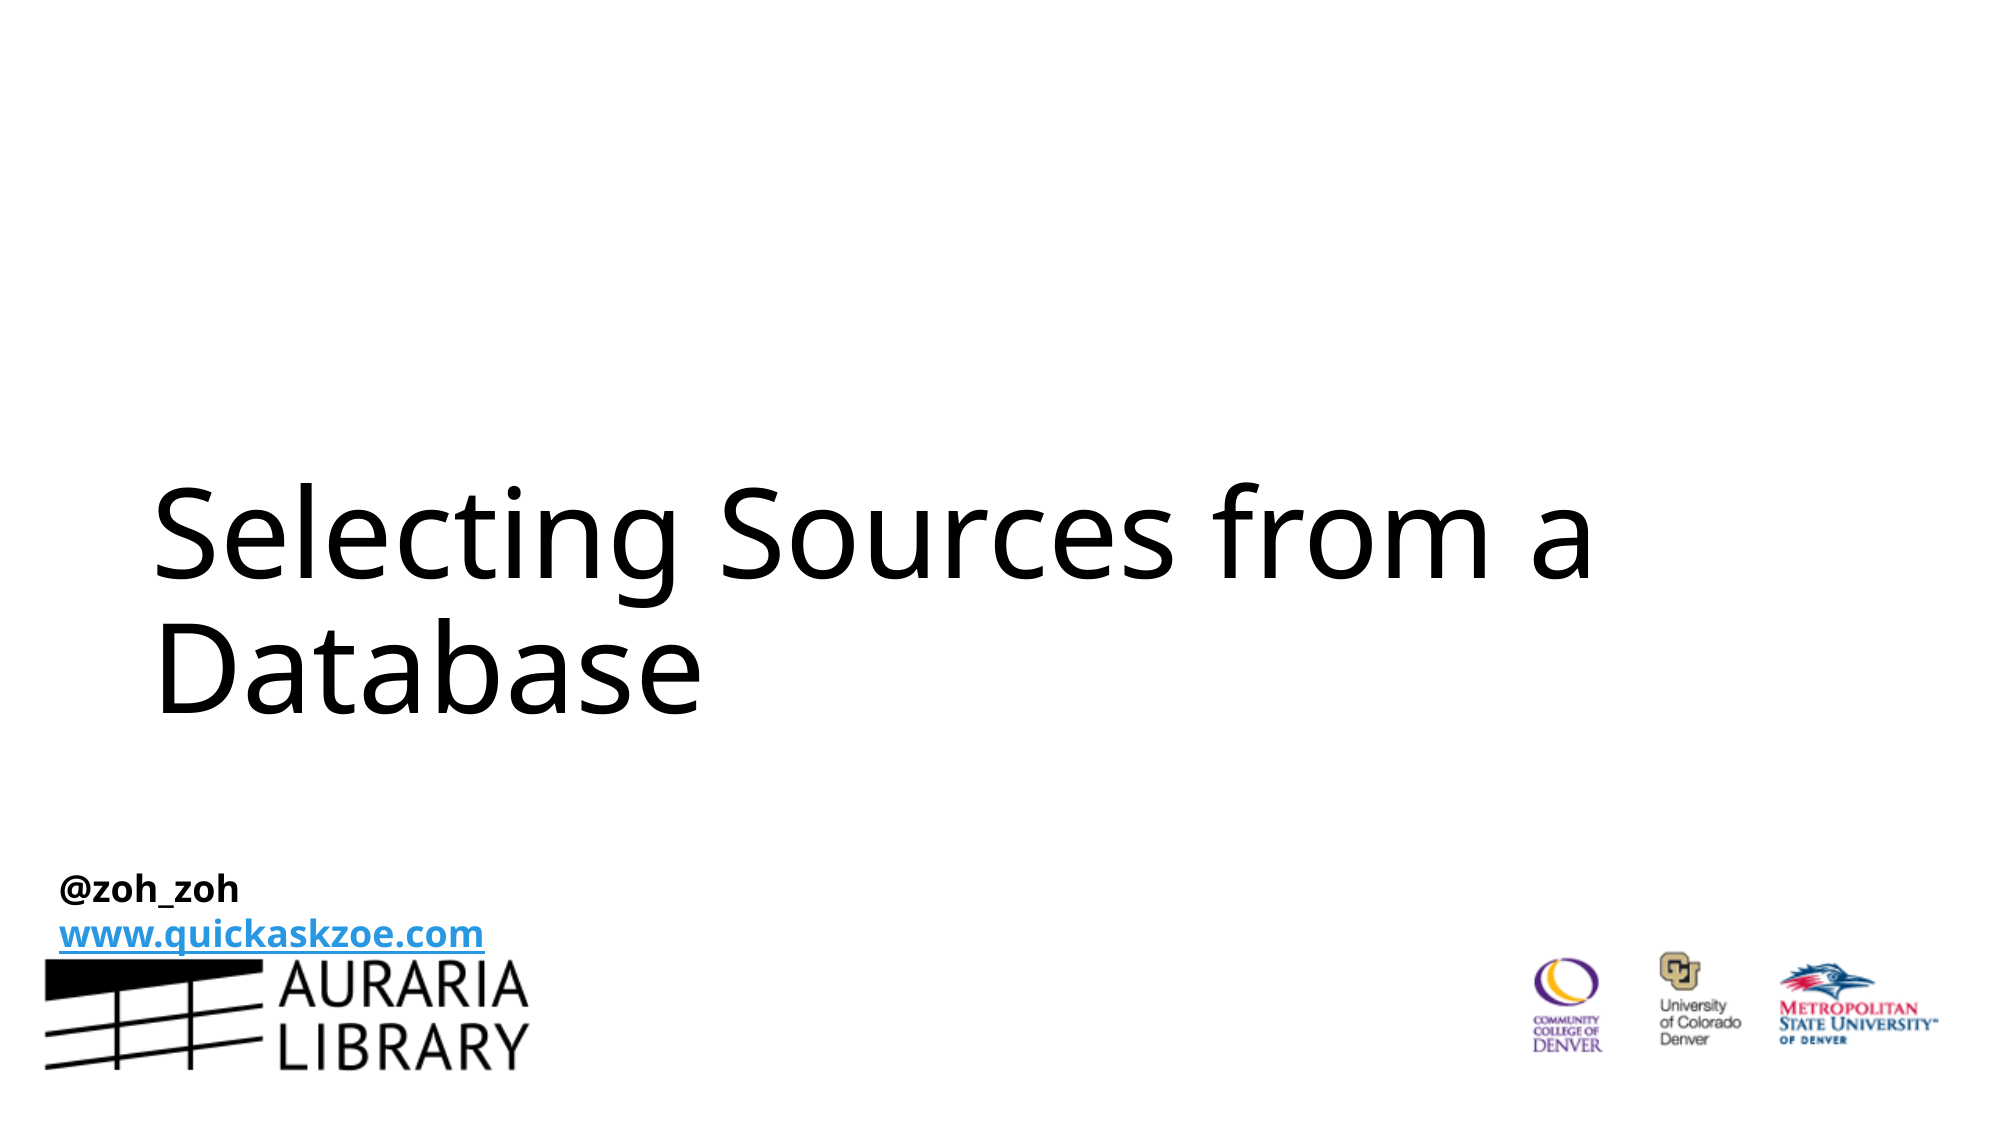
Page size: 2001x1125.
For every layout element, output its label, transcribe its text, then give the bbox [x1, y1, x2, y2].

title Selecting Sources from a Database [136, 280, 1862, 749]
picture [1488, 933, 1956, 1093]
